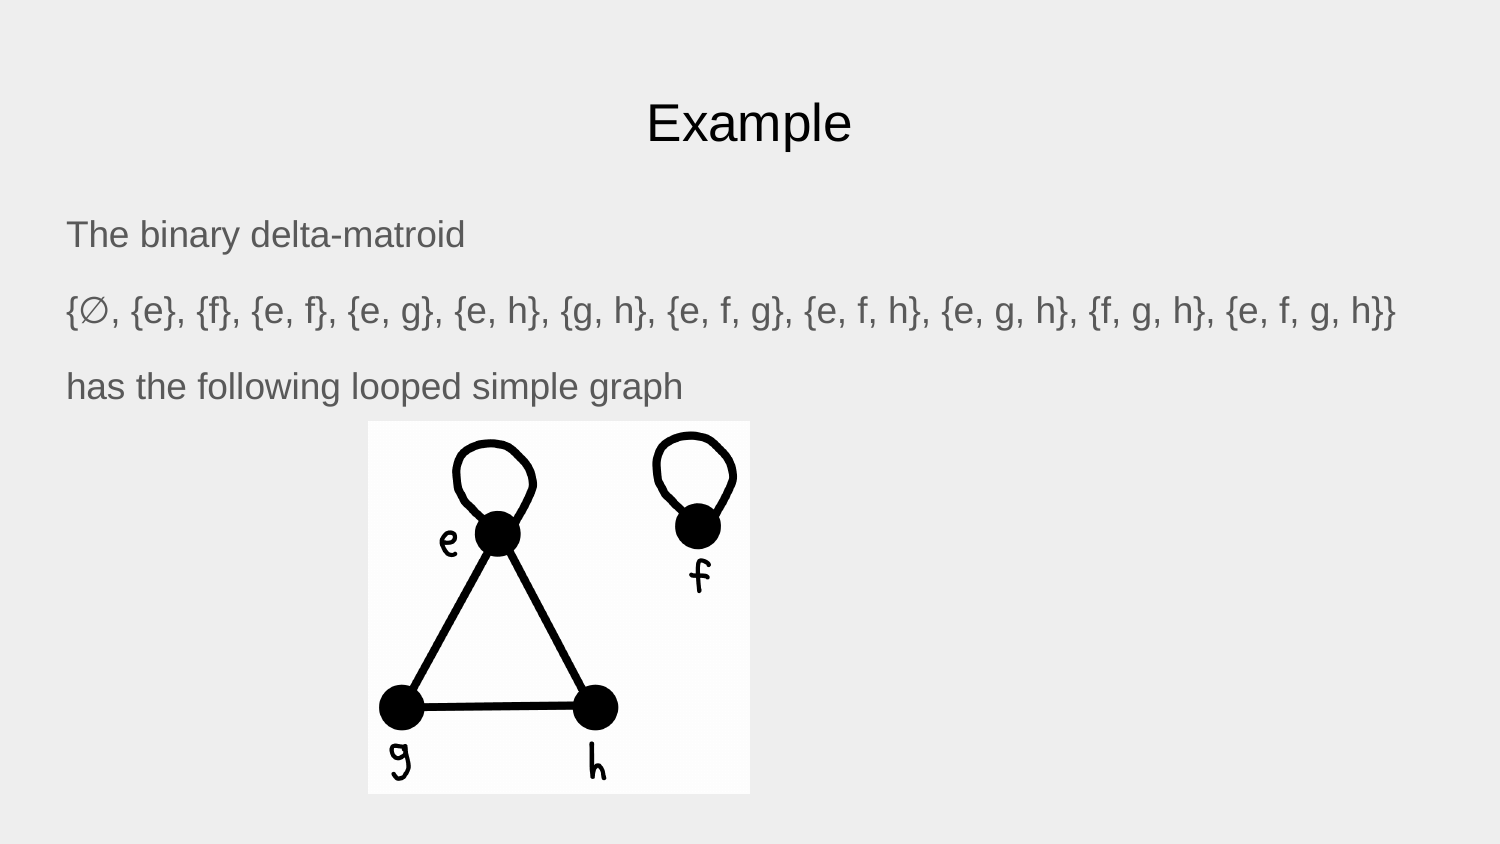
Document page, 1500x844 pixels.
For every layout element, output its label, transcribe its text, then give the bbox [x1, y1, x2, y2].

list The binary delta-matroid {∅, {e}, {f}, {e, f}, {e, g}, {e, h}, {g, h}, {e, f, g}, {e, f, h}, {e, g, h}, {f, g, h}, {e, f, g, h}} has the following looped simple graph [51, 189, 1449, 422]
title Example [51, 72, 1449, 167]
picture [368, 421, 751, 794]
